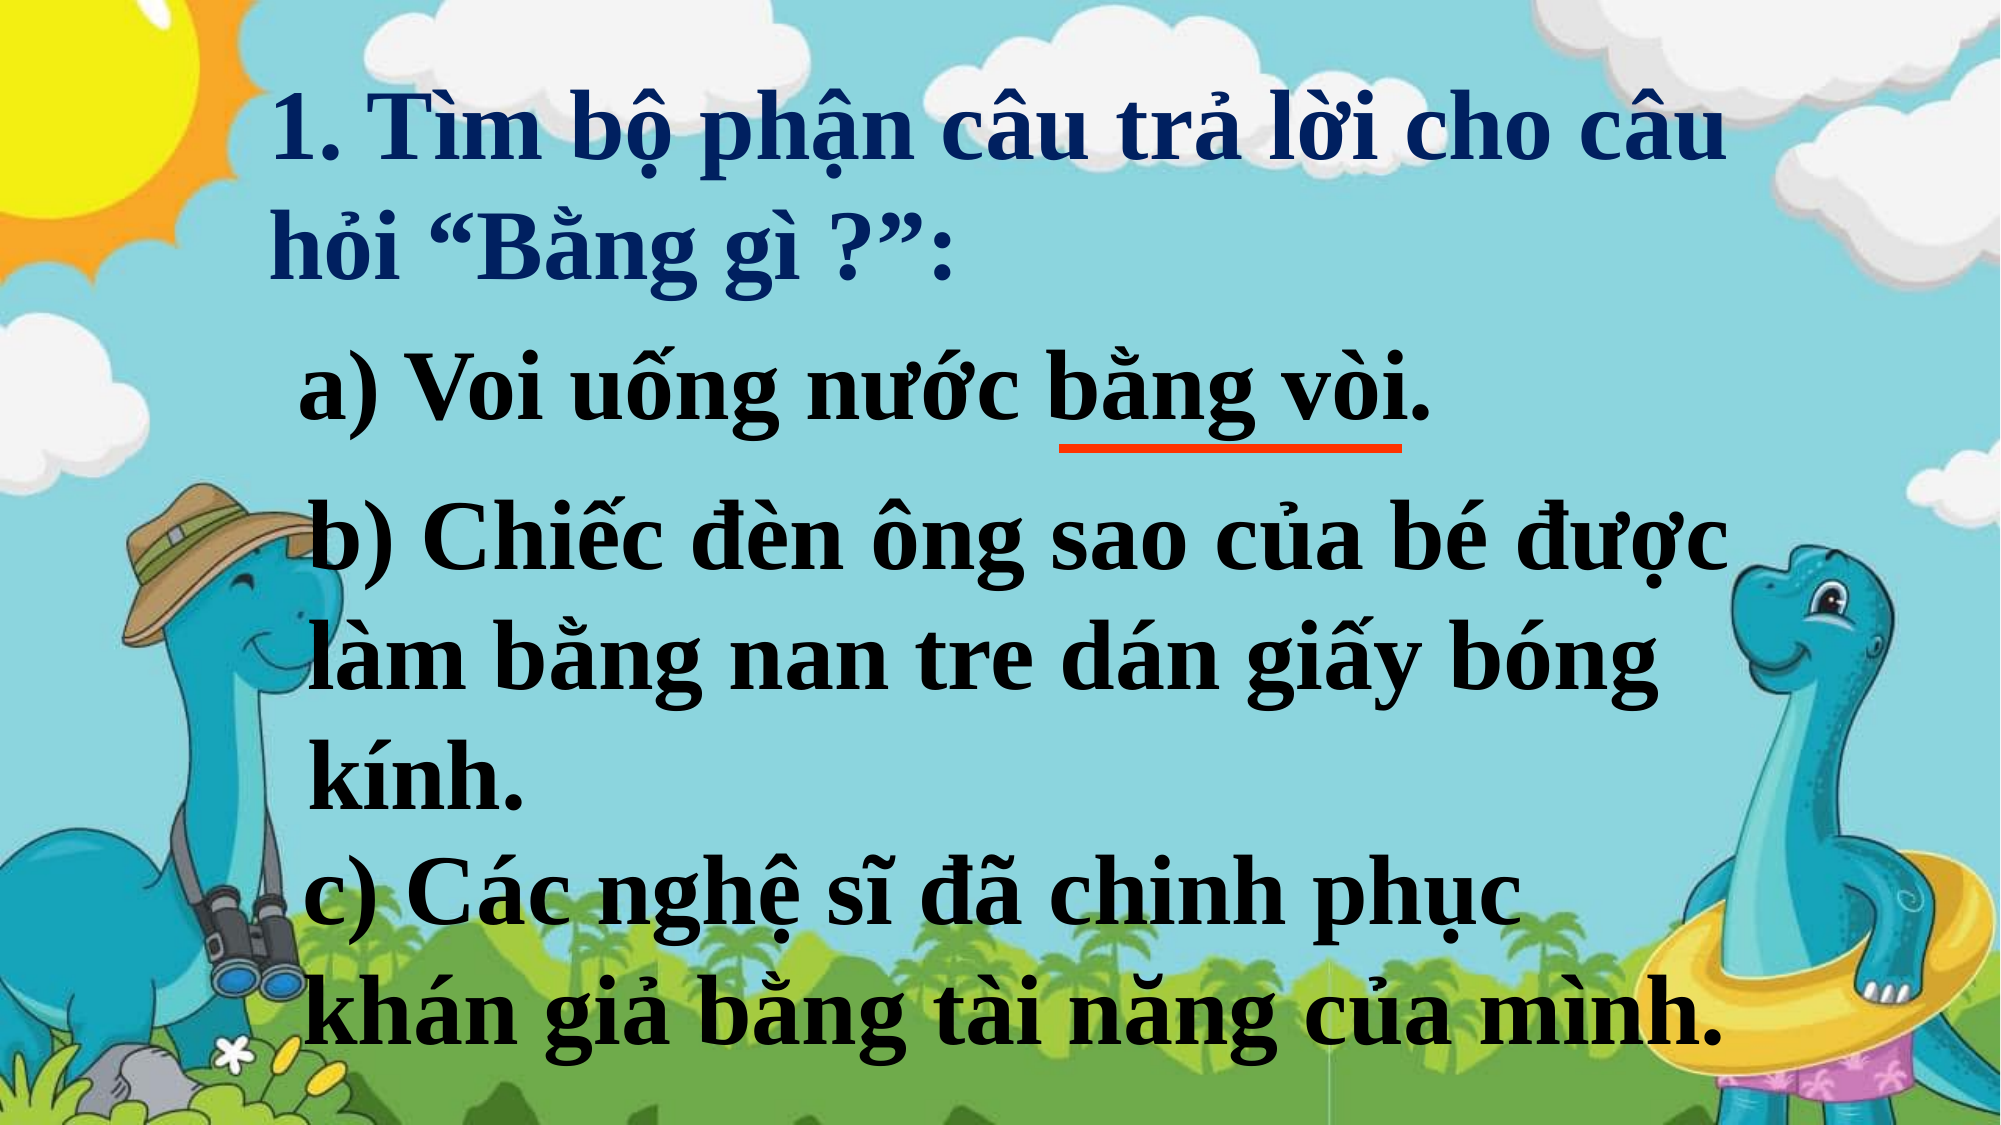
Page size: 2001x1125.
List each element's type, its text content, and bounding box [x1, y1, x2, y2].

text_box a) Voi uống nước bằng vòi. [257, 312, 1588, 448]
title 1. Tìm bộ phận câu trả lời cho câu hỏi “Bằng gì ?”: [253, 117, 1750, 243]
text_box b) Chiếc đèn ông sao của bé được làm bằng nan tre dán giấy bóng kính. [292, 462, 1750, 838]
picture [0, 0, 2001, 1125]
text_box c) Các nghệ sĩ đã chinh phục khán giả bằng tài năng của mình. [287, 817, 1750, 1073]
